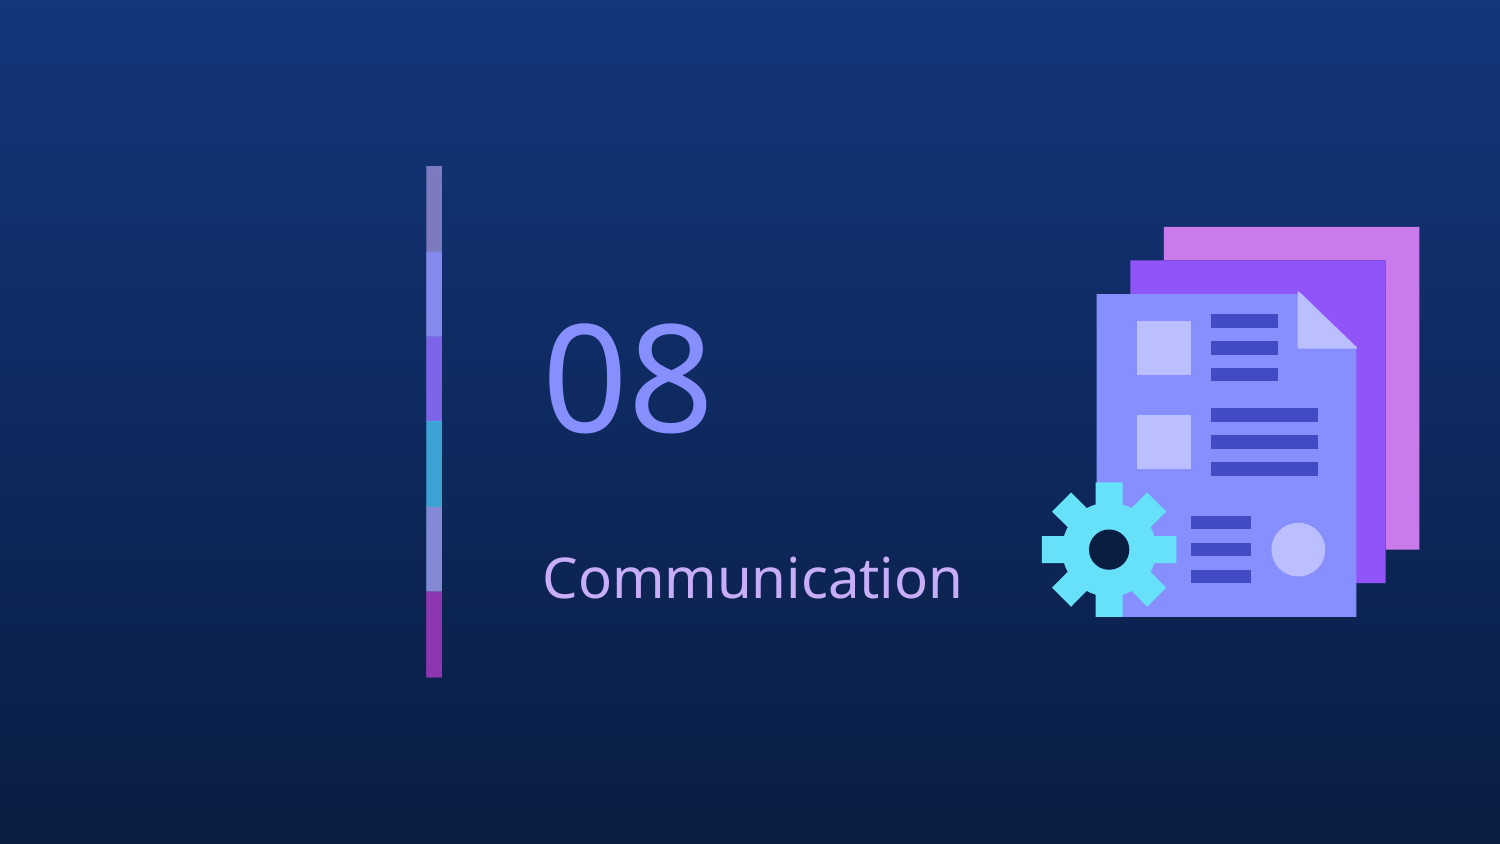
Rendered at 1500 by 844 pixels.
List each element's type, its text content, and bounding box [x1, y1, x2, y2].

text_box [1041, 226, 1420, 618]
title Communication [527, 510, 1005, 642]
title 08 [527, 271, 790, 474]
